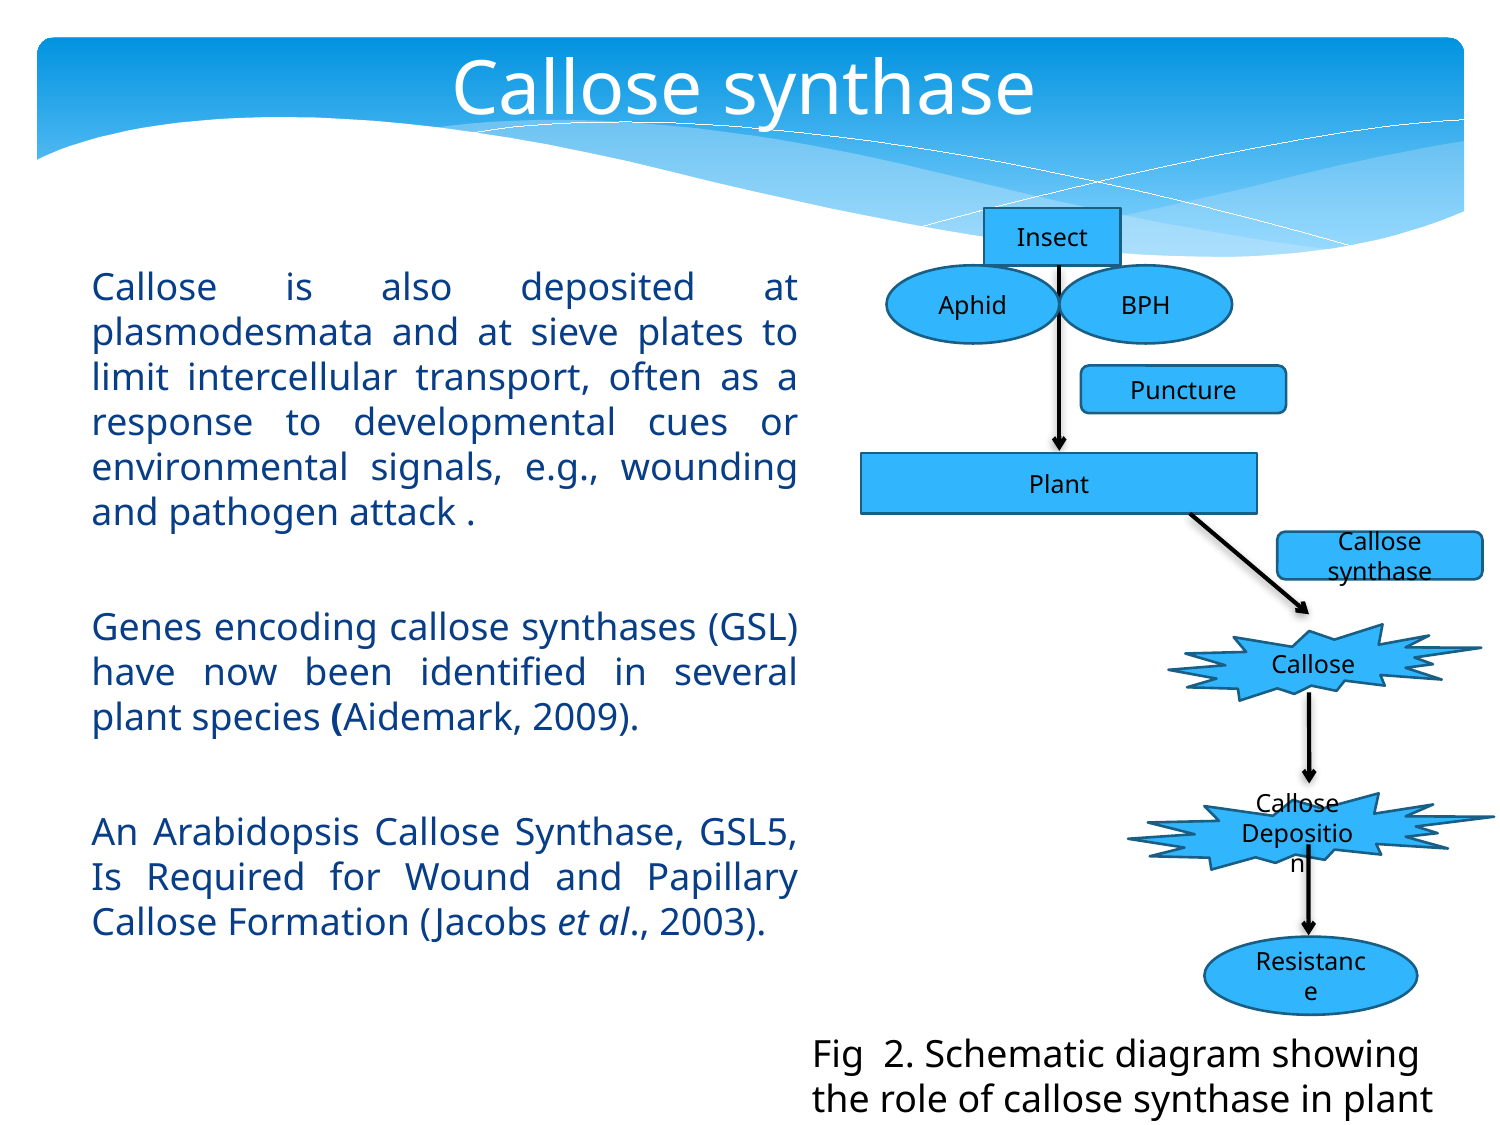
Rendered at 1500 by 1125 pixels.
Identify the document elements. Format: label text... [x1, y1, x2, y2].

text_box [860, 207, 1495, 1015]
text_box Fig 2. Schematic diagram showing the role of callose synthase in plant resistance. [797, 1023, 1500, 1125]
list Callose is also deposited at plasmodesmata and at sieve plates to limit intercellular transport, often as a response to developmental cues or environmental signals, e.g., wounding and pathogen attack . Genes encoding callose synthases (GSL) have now been identified in several plant species (Aidemark, 2009). An Arabidopsis Callose Synthase, GSL5, Is Required for Wound and Papillary Callose Formation (Jacobs et al., 2003). [29, 255, 814, 1106]
title Callose synthase [29, 30, 1459, 138]
